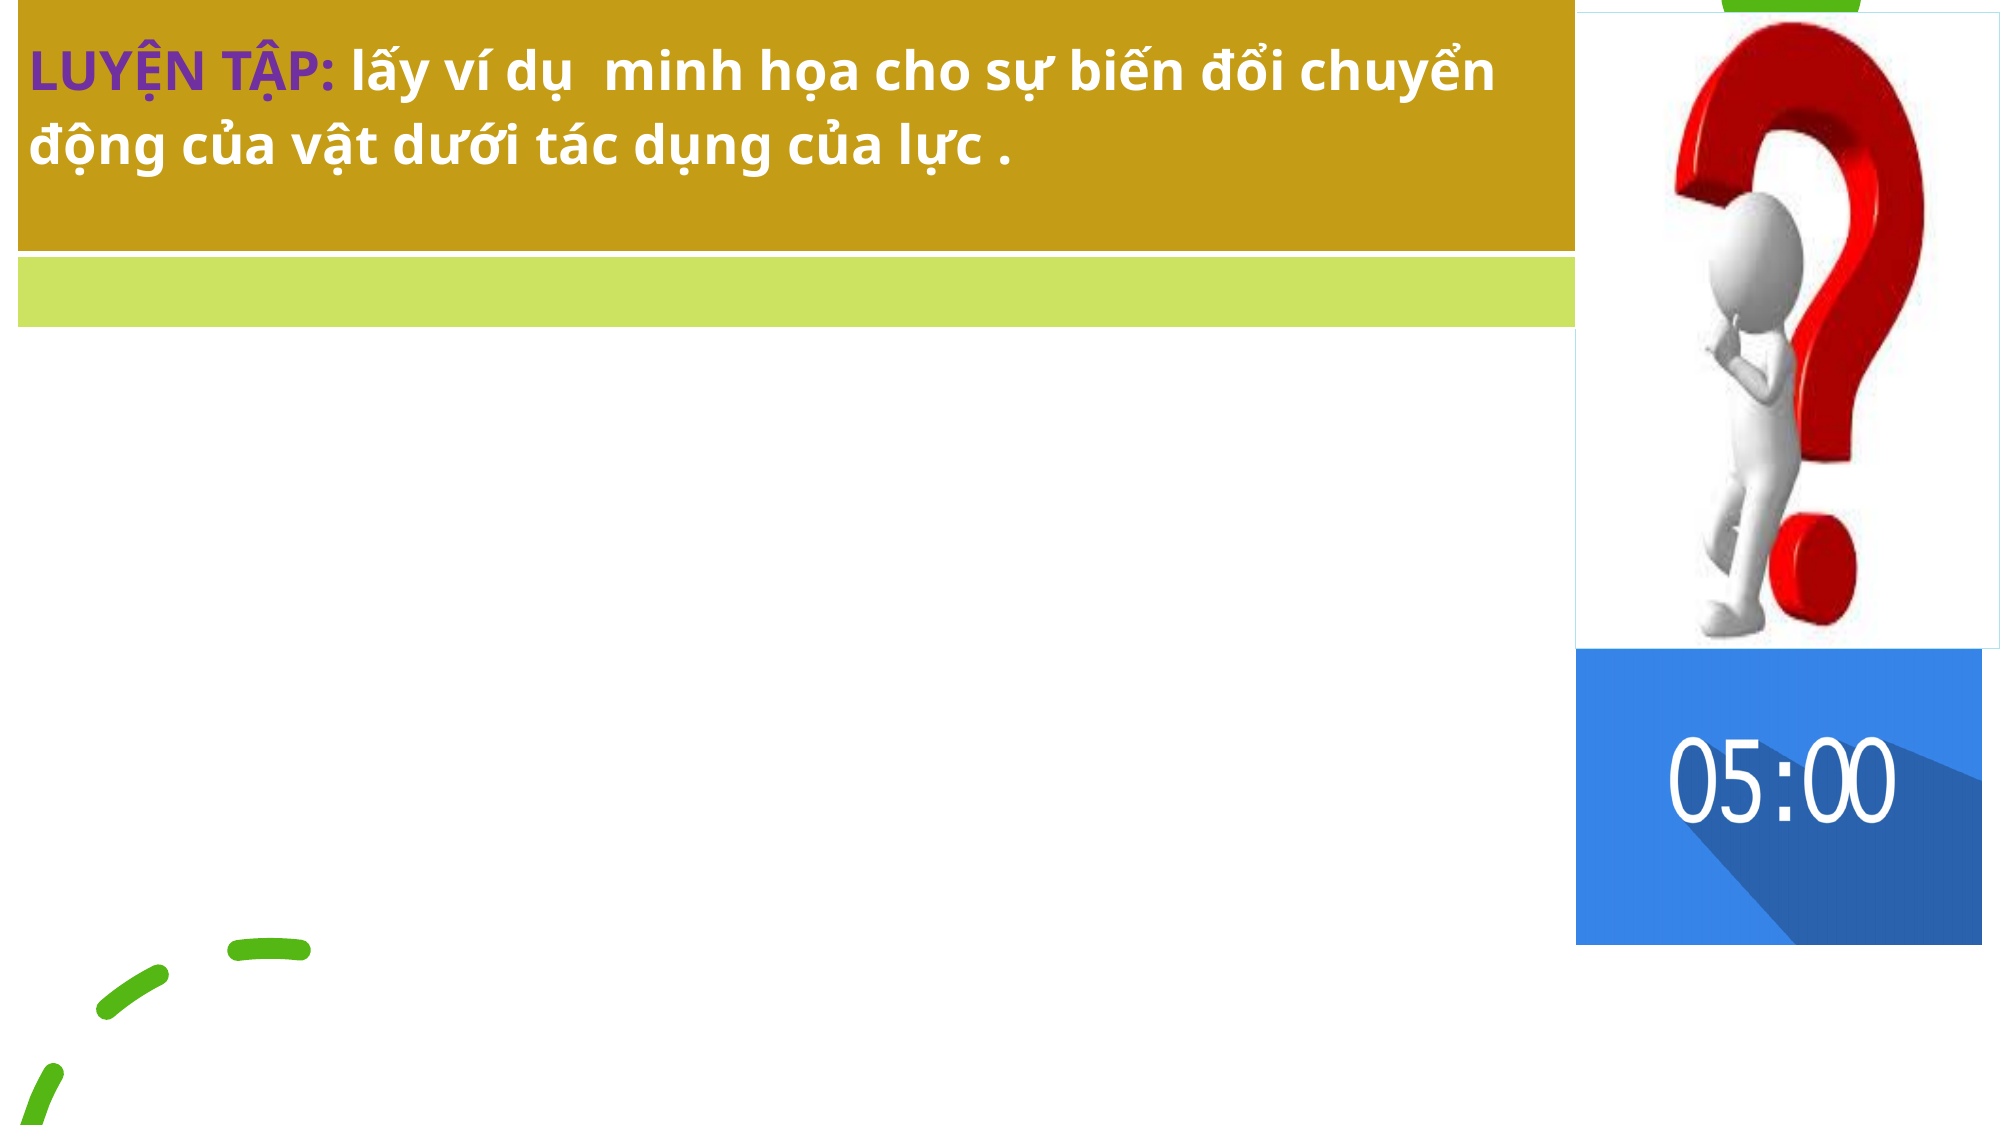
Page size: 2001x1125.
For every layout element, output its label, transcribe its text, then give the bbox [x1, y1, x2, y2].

table_cell [18, 257, 1575, 327]
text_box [1575, 648, 1983, 946]
table_header LUYỆN TẬP: lấy ví dụ minh họa cho sự biến đổi chuyển động của vật dưới tác dụng của lực . [18, 0, 1575, 251]
text_box [1575, 12, 2000, 649]
